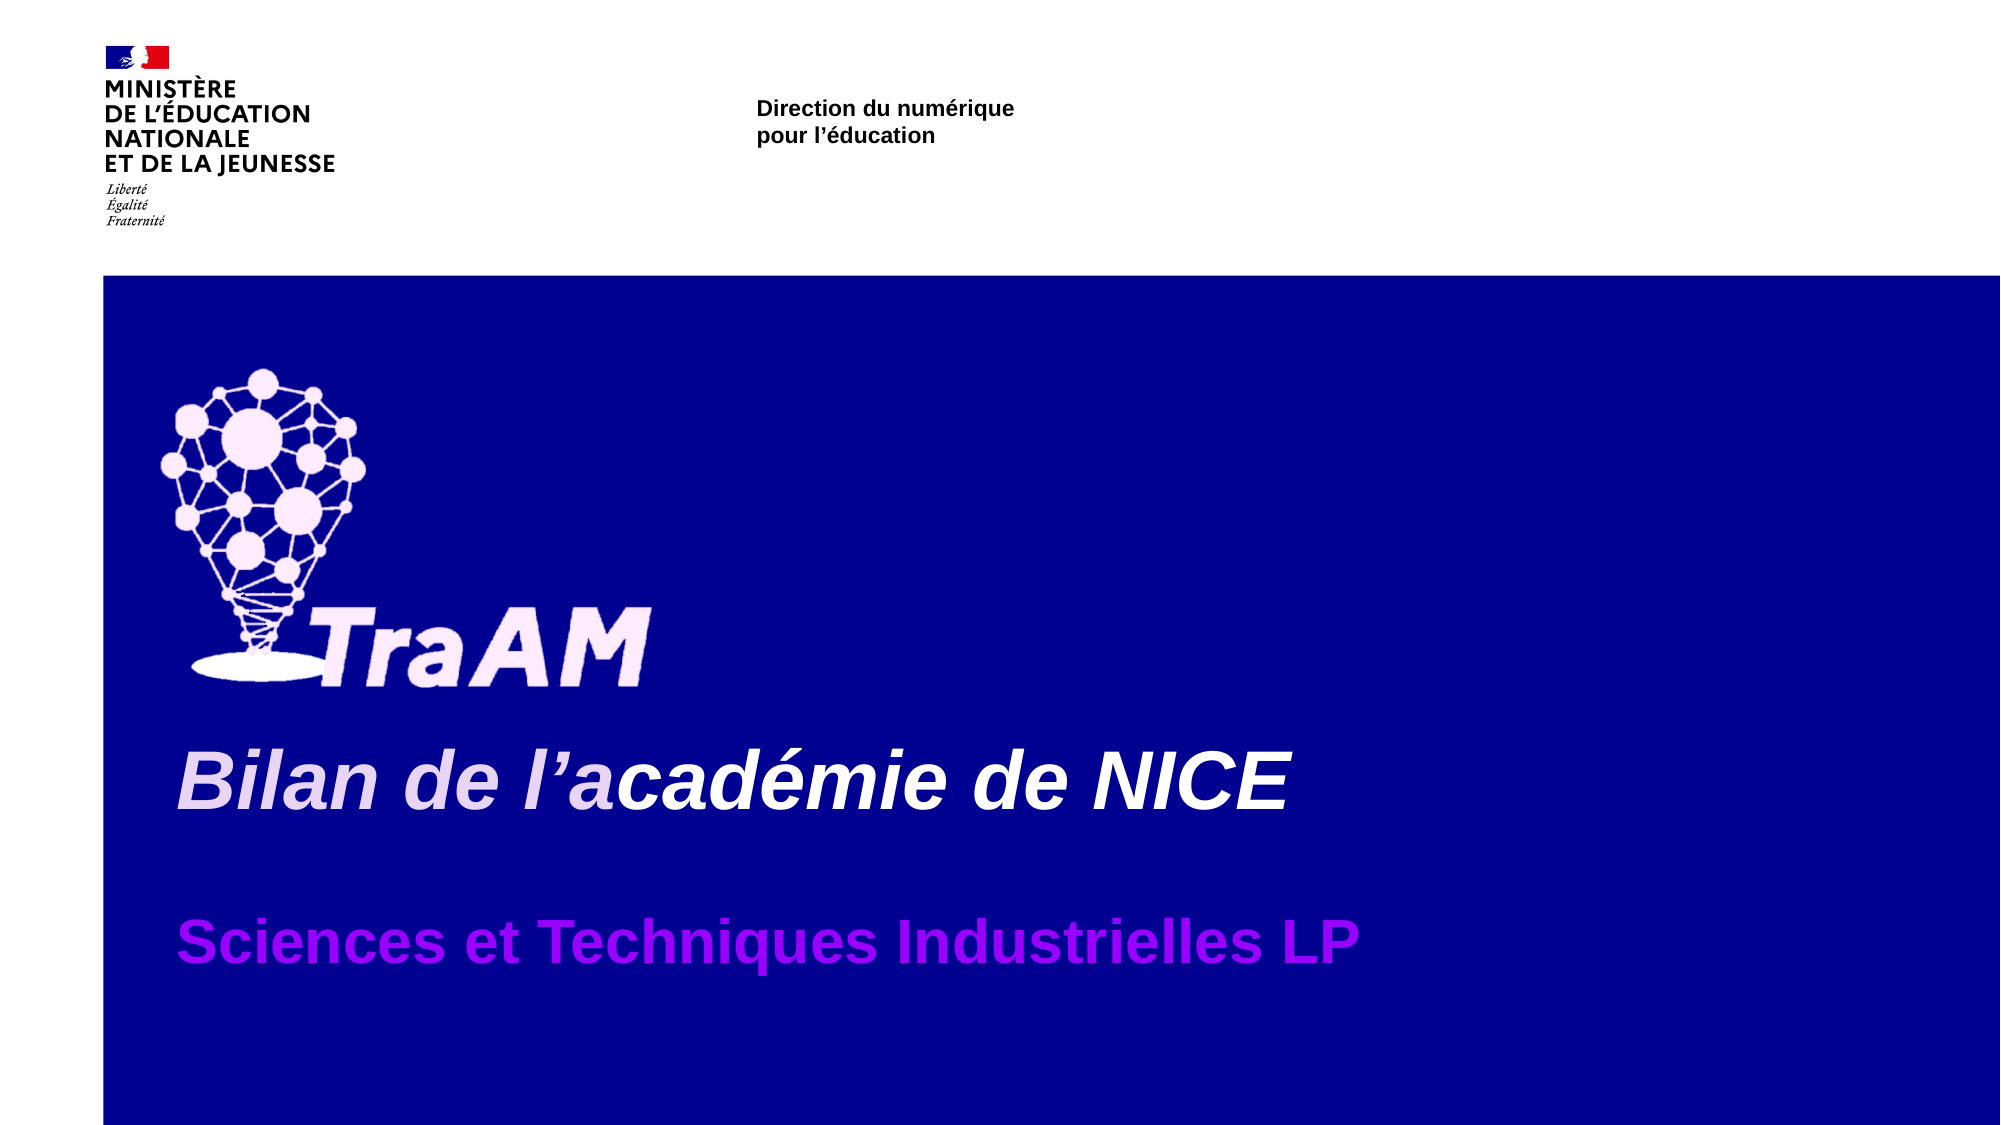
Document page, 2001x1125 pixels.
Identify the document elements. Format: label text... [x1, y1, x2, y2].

text_box Sciences et Techniques Industrielles LP [161, 893, 1936, 984]
picture [135, 355, 664, 695]
text_box [103, 275, 2000, 1125]
picture [82, 23, 357, 249]
text_box Direction du numérique pour l’éducation [741, 85, 1055, 156]
text_box Bilan de l’académie de NICE [161, 583, 1890, 834]
